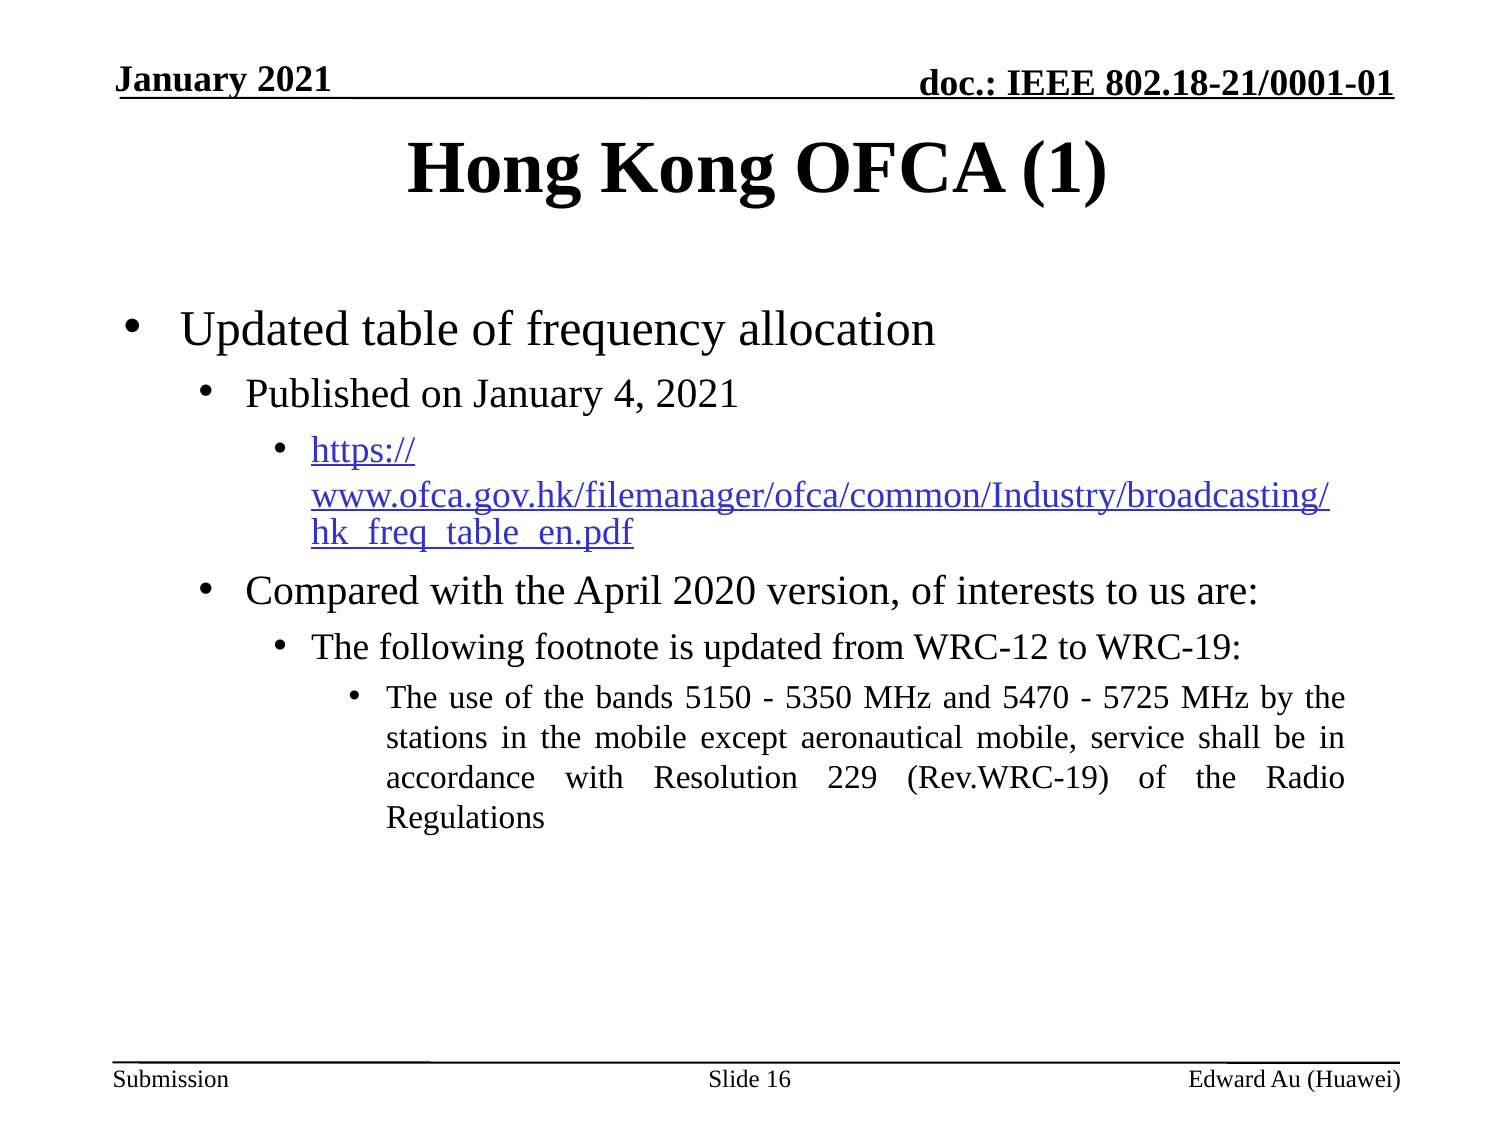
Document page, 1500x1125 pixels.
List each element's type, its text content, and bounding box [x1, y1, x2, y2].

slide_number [114, 54, 493, 100]
title Hong Kong OFCA (1) [120, 99, 1396, 226]
footer Edward Au (Huawei) [902, 1061, 1402, 1093]
list Updated table of frequency allocation Published on January 4, 2021 https://www.ofca.gov.hk/filemanager/ofca/common/Industry/broadcasting/hk_freq_table_en.pdf Compared with the April 2020 version, of interests to us are: The following footnote is updated from WRC-12 to WRC-19: The use of the bands 5150 - 5350 MHz and 5470 - 5725 MHz by the stations in the mobile except aeronautical mobile, service shall be in accordance with Resolution 229 (Rev.WRC-19) of the Radio Regulations [108, 287, 1363, 1063]
slide_number Slide 16 [699, 1061, 800, 1123]
